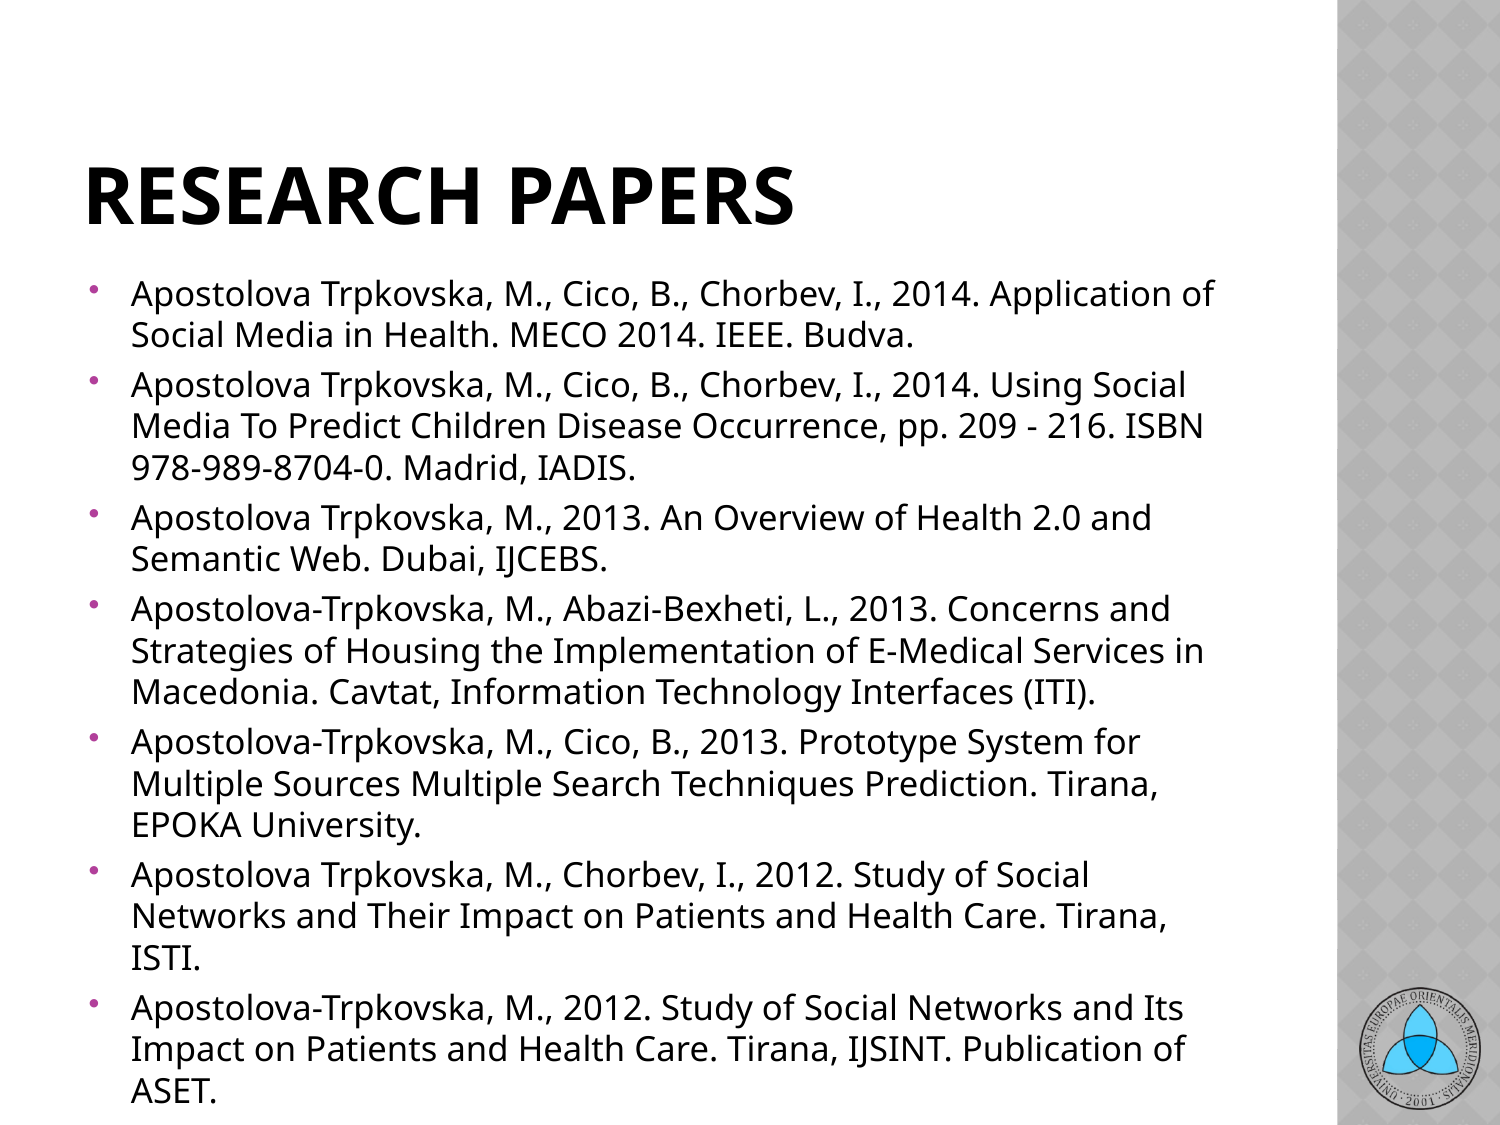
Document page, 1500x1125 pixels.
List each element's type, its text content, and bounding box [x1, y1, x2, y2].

list Apostolova Trpkovska, M., Cico, B., Chorbev, I., 2014. Application of Social Media in Health. MECO 2014. IEEE. Budva. Apostolova Trpkovska, M., Cico, B., Chorbev, I., 2014. Using Social Media To Predict Children Disease Occurrence, pp. 209 - 216. ISBN 978-989-8704-0. Madrid, IADIS. Apostolova Trpkovska, M., 2013. An Overview of Health 2.0 and Semantic Web. Dubai, IJCEBS. Apostolova-Trpkovska, M., Abazi-Bexheti, L., 2013. Concerns and Strategies of Housing the Implementation of E-Medical Services in Macedonia. Cavtat, Information Technology Interfaces (ITI). Apostolova-Trpkovska, M., Cico, B., 2013. Prototype System for Multiple Sources Multiple Search Techniques Prediction. Tirana, EPOKA University. Apostolova Trpkovska, M., Chorbev, I., 2012. Study of Social Networks and Their Impact on Patients and Health Care. Tirana, ISTI. Apostolova-Trpkovska, M., 2012. Study of Social Networks and Its Impact on Patients and Health Care. Tirana, IJSINT. Publication of ASET. [75, 264, 1263, 1125]
title research papers [75, 52, 1263, 240]
picture [1358, 987, 1482, 1110]
